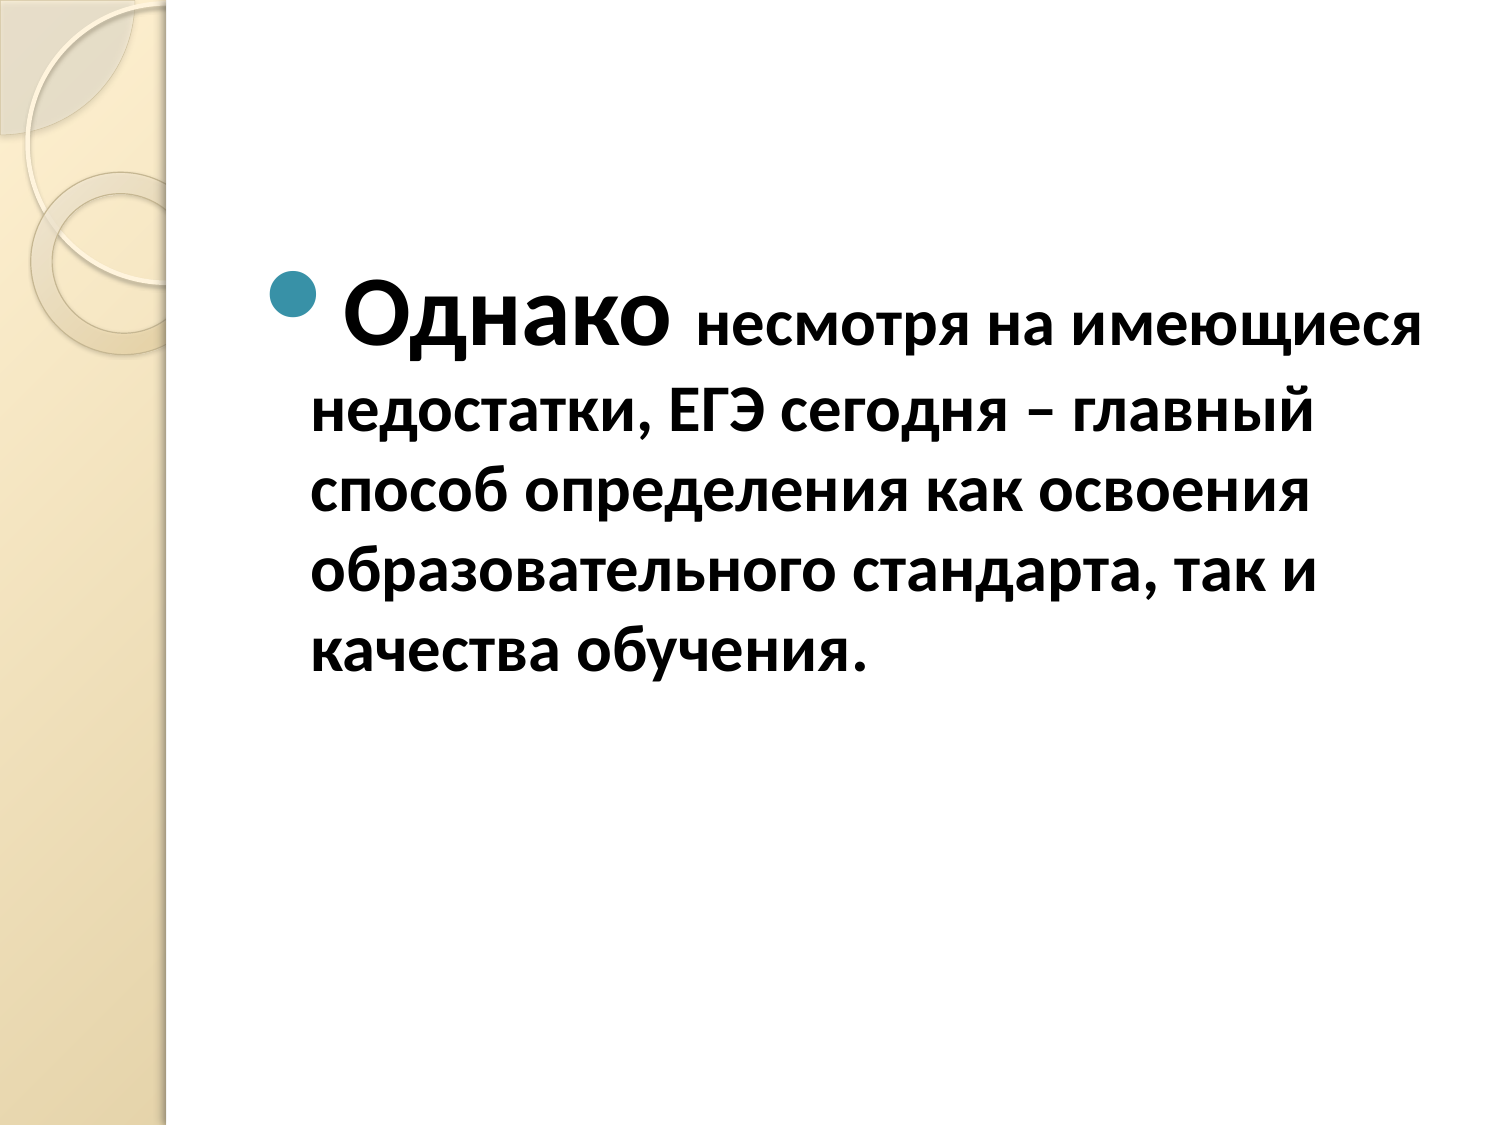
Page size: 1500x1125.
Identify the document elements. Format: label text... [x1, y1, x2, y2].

list Однако несмотря на имеющиеся недостатки, ЕГЭ сегодня – главный способ определения как освоения образовательного стандарта, так и качества обучения. [235, 237, 1466, 1026]
